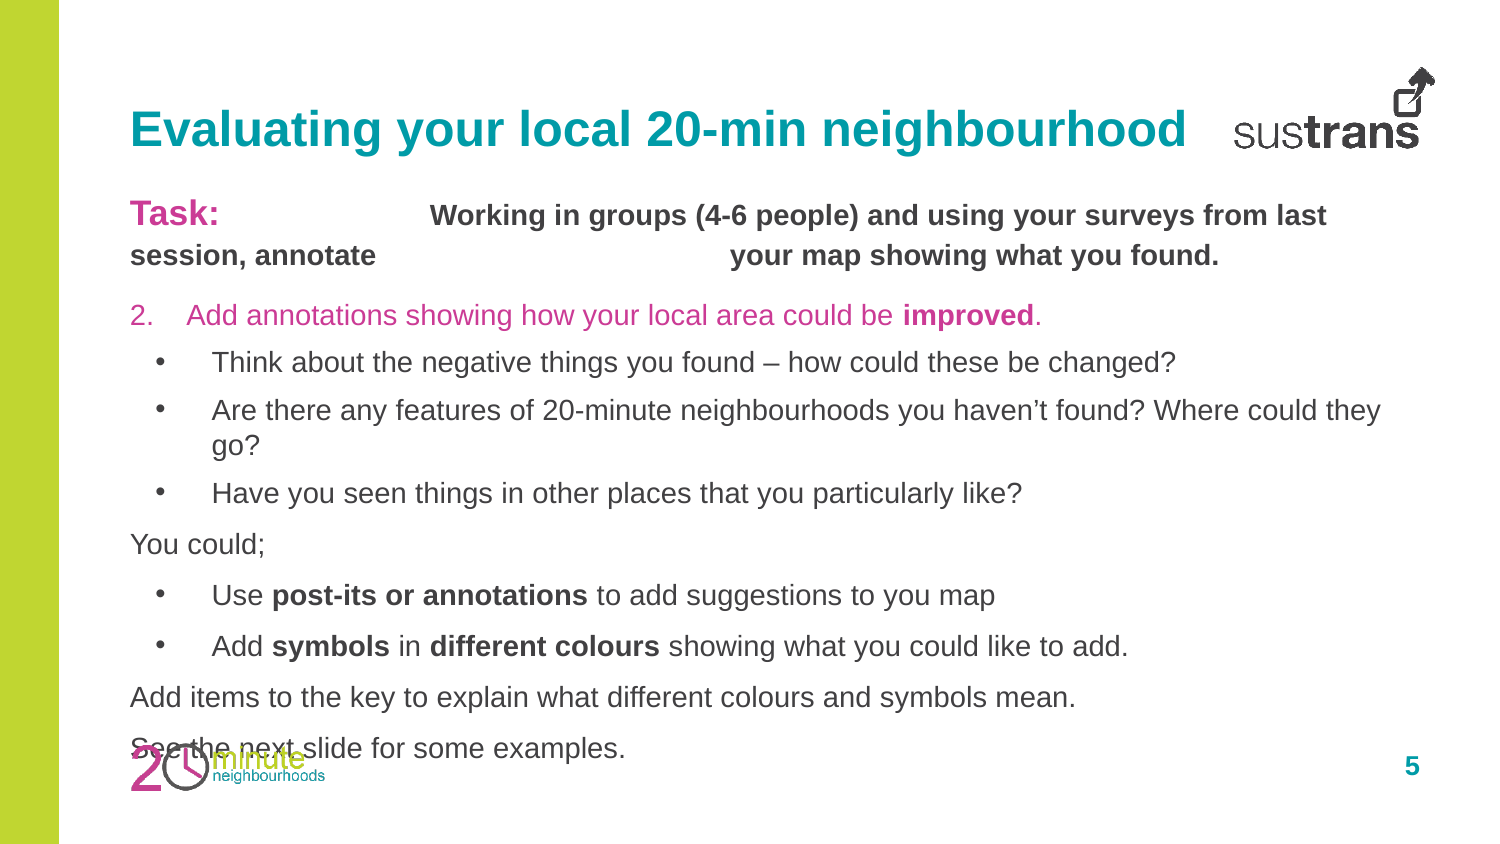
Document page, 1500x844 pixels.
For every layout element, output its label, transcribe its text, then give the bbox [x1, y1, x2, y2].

picture [129, 736, 325, 811]
list Evaluating your local 20-min neighbourhood [129, 91, 1258, 157]
list Task: Working in groups (4-6 people) and using your surveys from last session, annotate your map showing what you found. Add annotations showing how your local area could be improved. Think about the negative things you found – how could these be changed? Are there any features of 20-minute neighbourhoods you haven’t found? Where could they go? Have you seen things in other places that you particularly like? You could; Use post-its or annotations to add suggestions to you map Add symbols in different colours showing what you could like to add. Add items to the key to explain what different colours and symbols mean. See the next slide for some examples. [129, 185, 1435, 824]
picture [1234, 67, 1435, 156]
